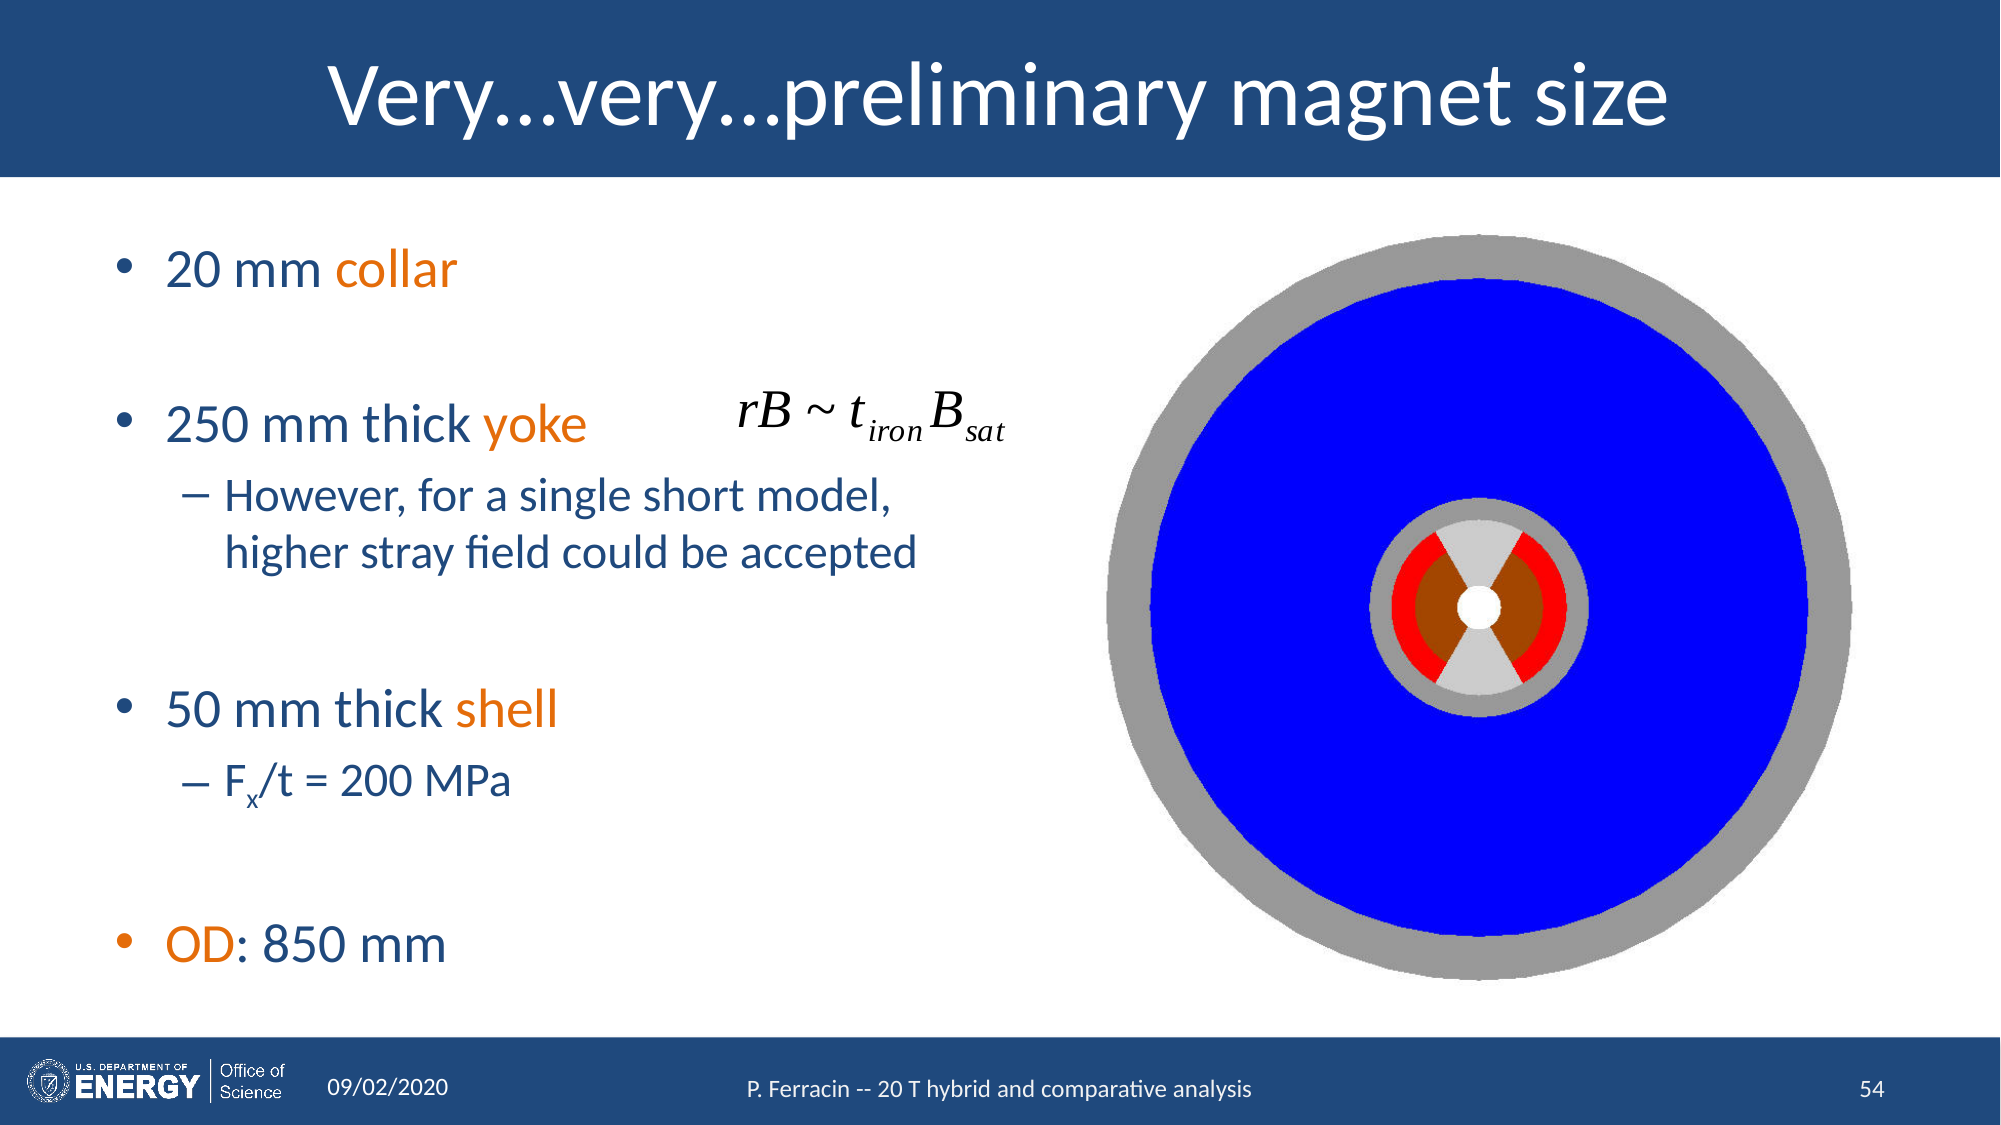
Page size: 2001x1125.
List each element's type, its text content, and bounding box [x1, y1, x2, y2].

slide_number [312, 1055, 567, 1116]
picture [27, 1059, 285, 1103]
title Very…very…preliminary magnet size [0, 0, 2000, 178]
picture [1094, 224, 1868, 986]
slide_number 54 [1433, 1057, 1900, 1118]
footer P. Ferracin -- 20 T hybrid and comparative analysis [562, 1057, 1433, 1118]
list 20 mm collar 250 mm thick yoke However, for a single short model, higher stray field could be accepted 50 mm thick shell Fx/t = 200 MPa OD: 850 mm [99, 224, 992, 986]
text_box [728, 373, 1016, 456]
